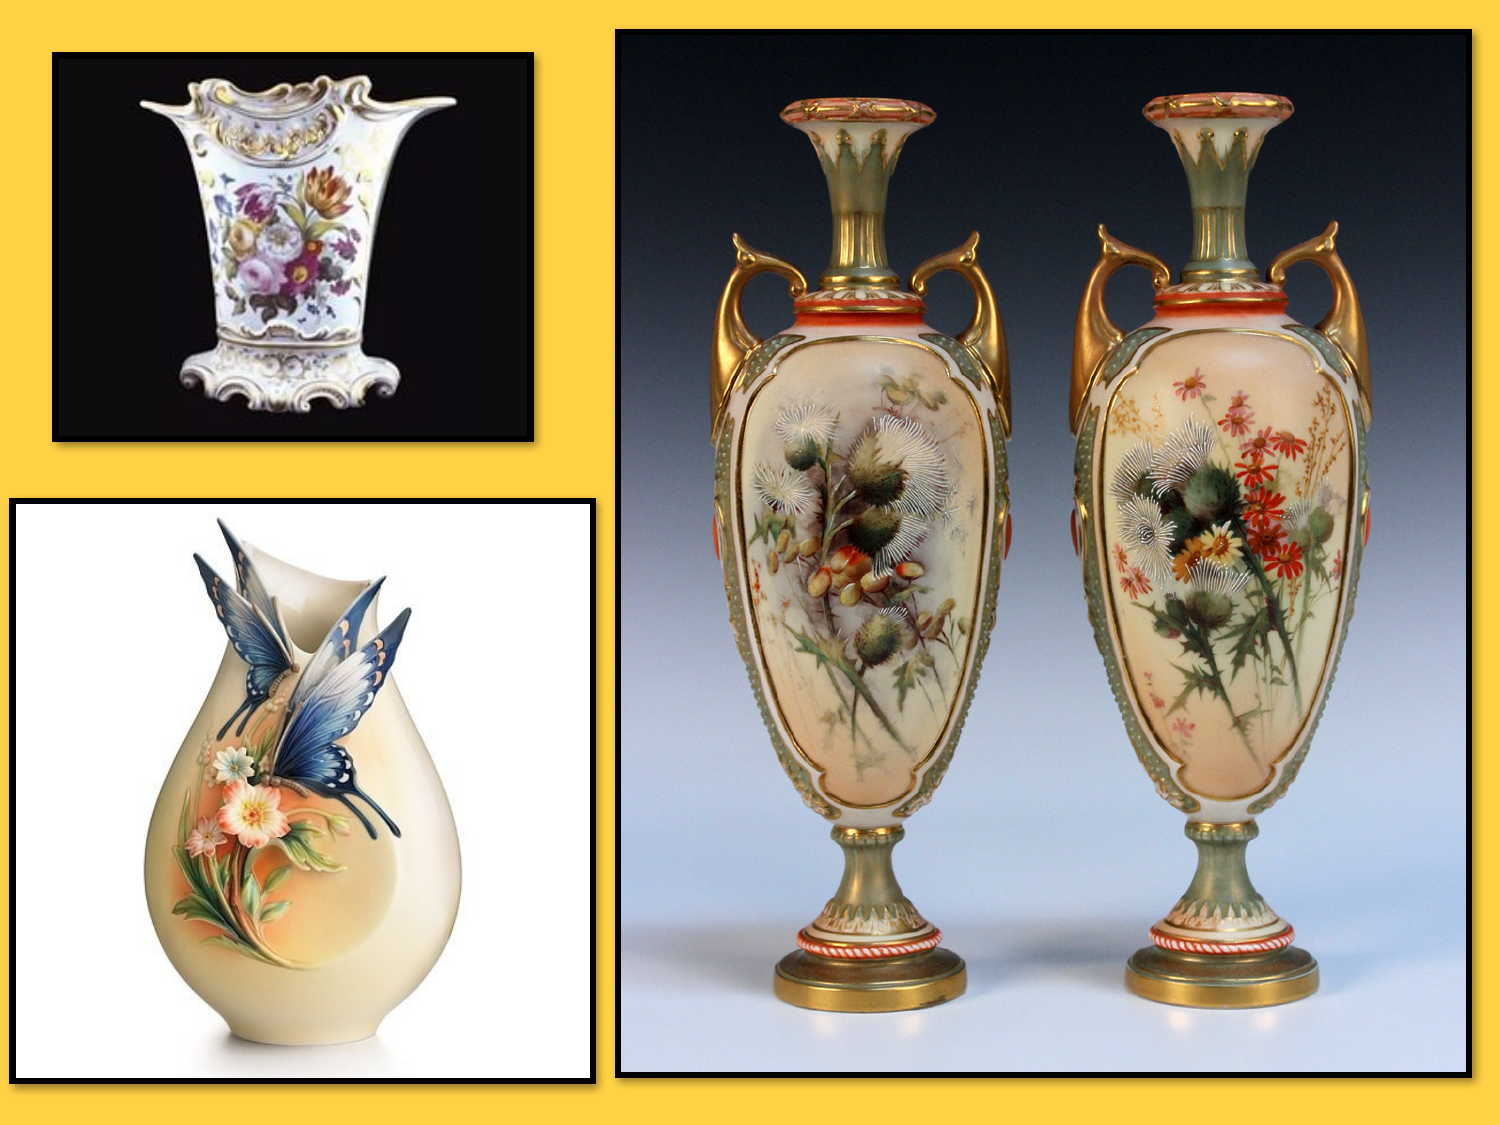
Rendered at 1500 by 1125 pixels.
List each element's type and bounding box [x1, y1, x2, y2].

picture [15, 503, 590, 1079]
picture [58, 58, 528, 437]
picture [620, 34, 1467, 1073]
